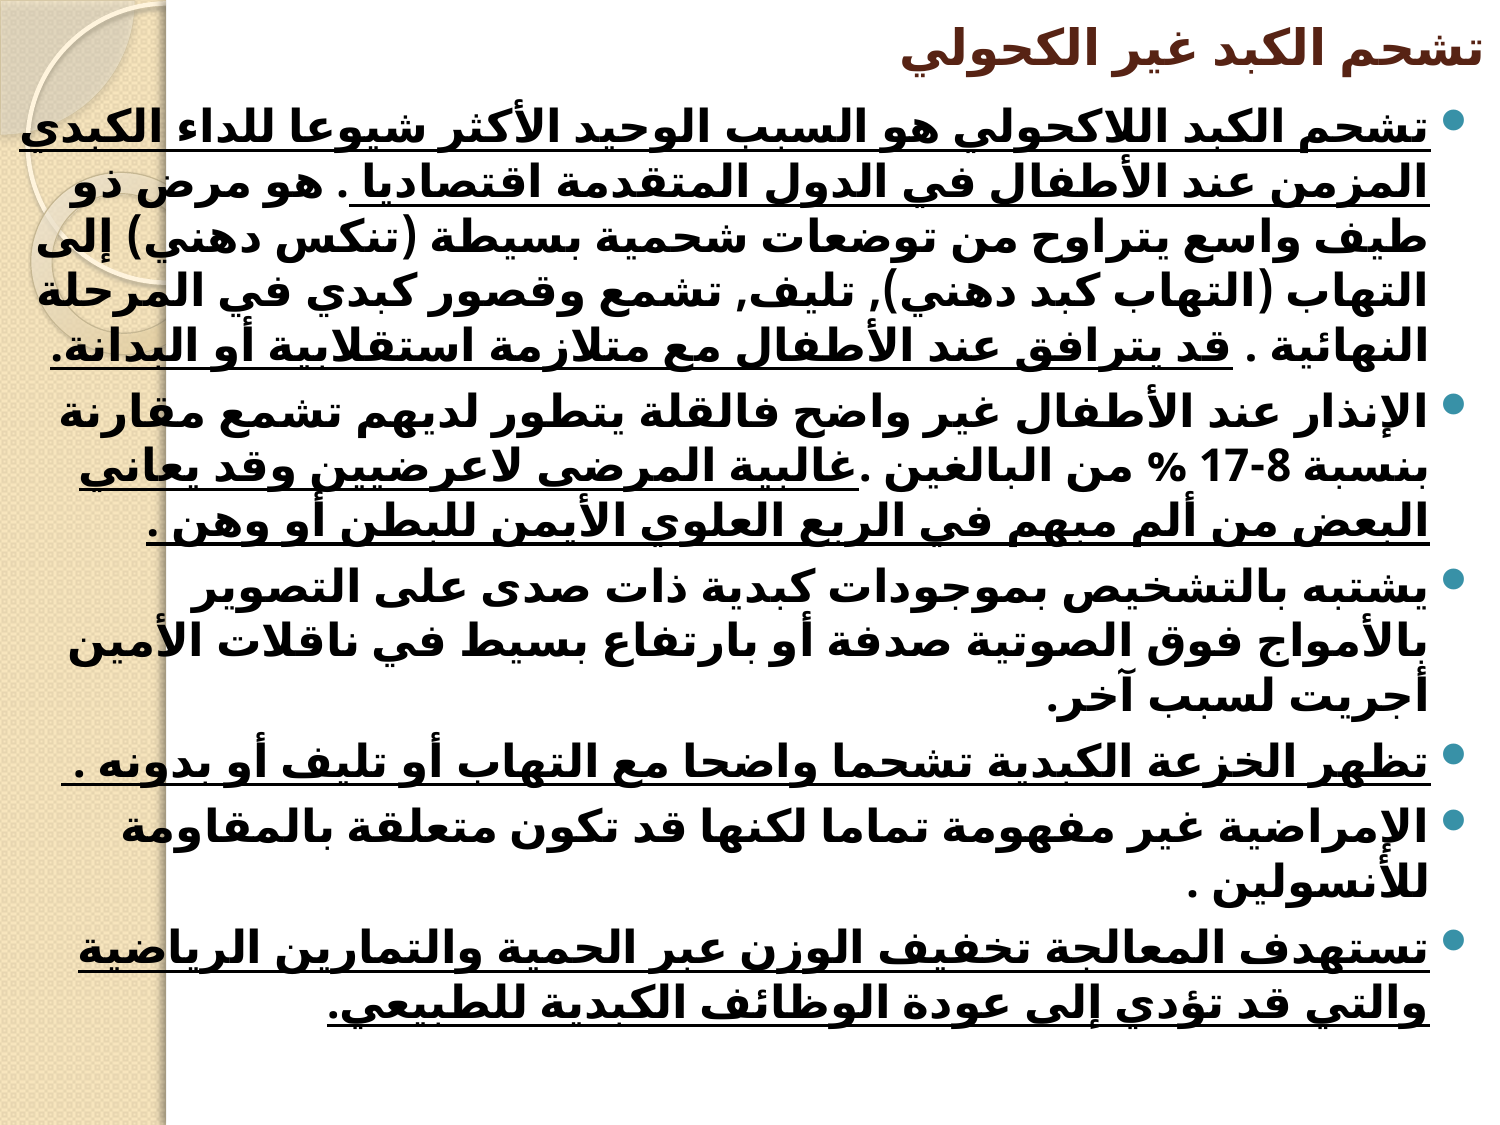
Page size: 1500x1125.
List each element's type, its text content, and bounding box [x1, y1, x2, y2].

list تشحم الكبد اللاكحولي هو السبب الوحيد الأكثر شيوعا للداء الكبدي المزمن عند الأطفال في الدول المتقدمة اقتصاديا . هو مرض ذو طيف واسع يتراوح من توضعات شحمية بسيطة (تنكس دهني) إلى التهاب (التهاب كبد دهني), تليف, تشمع وقصور كبدي في المرحلة النهائية . قد يترافق عند الأطفال مع متلازمة استقلابية أو البدانة. الإنذار عند الأطفال غير واضح فالقلة يتطور لديهم تشمع مقارنة بنسبة 8-17 % من البالغين .غالبية المرضى لاعرضيين وقد يعاني البعض من ألم مبهم في الربع العلوي الأيمن للبطن أو وهن . يشتبه بالتشخيص بموجودات كبدية ذات صدى على التصوير بالأمواج فوق الصوتية صدفة أو بارتفاع بسيط في ناقلات الأمين أجريت لسبب آخر. تظهر الخزعة الكبدية تشحما واضحا مع التهاب أو تليف أو بدونه . الإمراضية غير مفهومة تماما لكنها قد تكون متعلقة بالمقاومة للأنسولين . تستهدف المعالجة تخفيف الوزن عبر الحمية والتمارين الرياضية والتي قد تؤدي إلى عودة الوظائف الكبدية للطبيعي. [0, 90, 1500, 1125]
title تشحم الكبد غير الكحولي [0, 0, 1500, 90]
